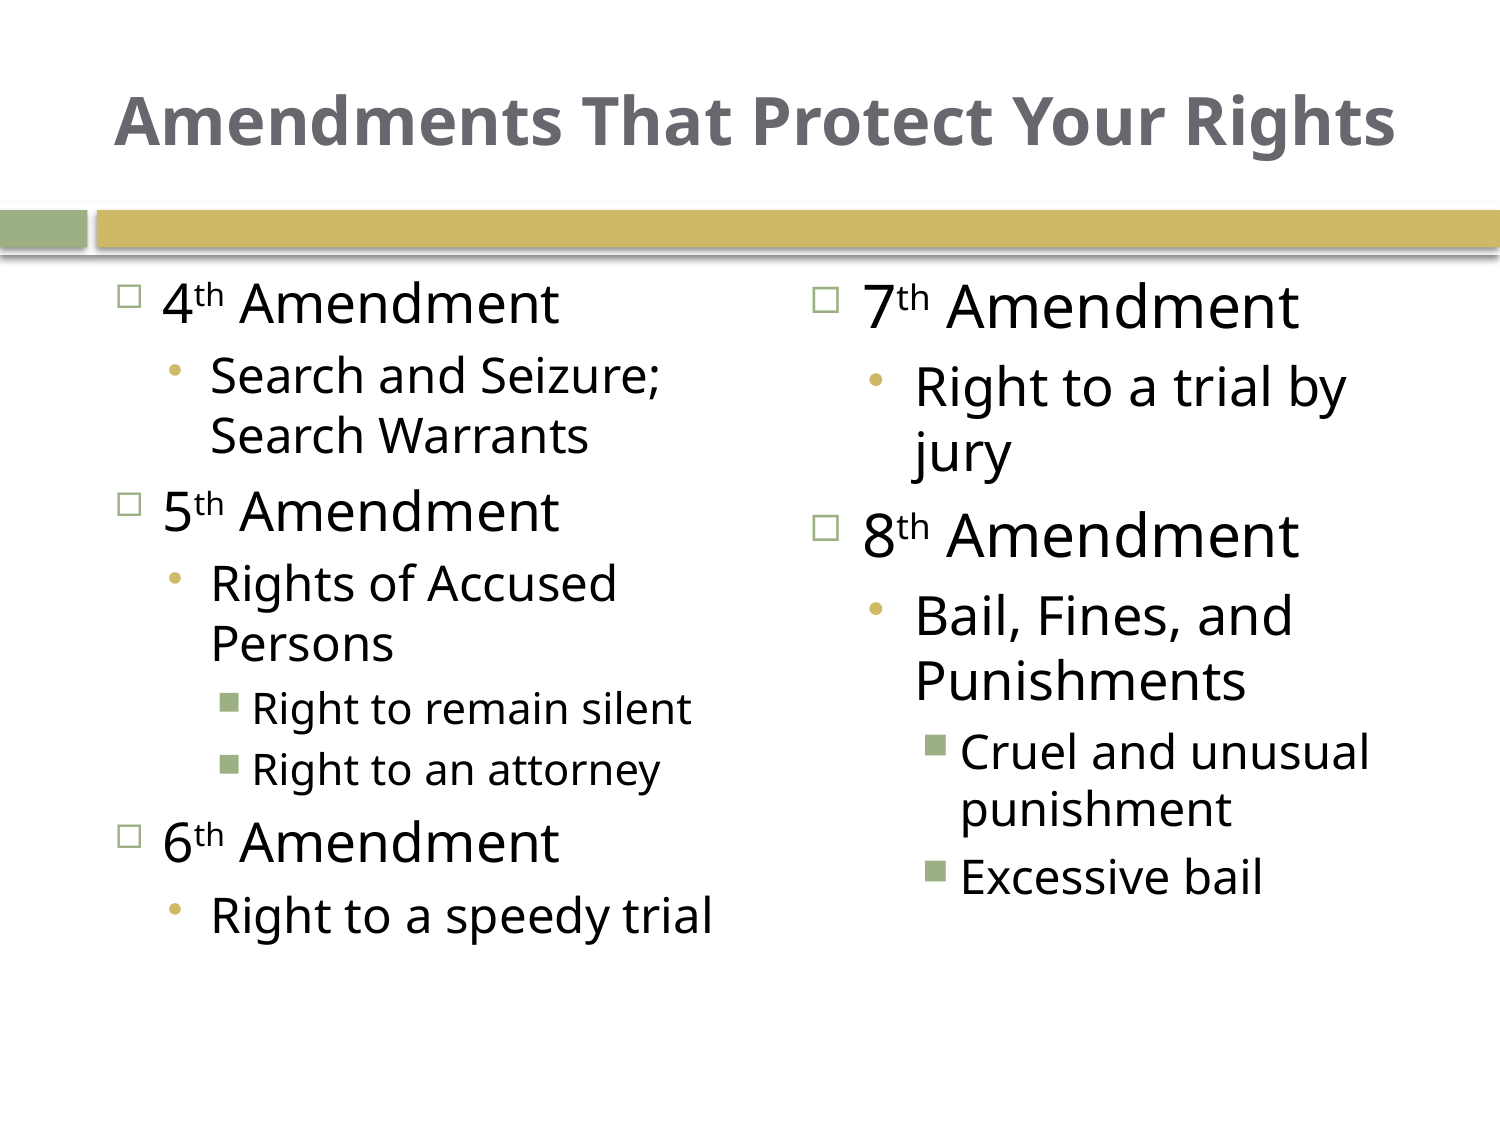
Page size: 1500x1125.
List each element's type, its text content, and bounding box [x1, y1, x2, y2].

title Amendments That Protect Your Rights [99, 37, 1438, 200]
list 4th Amendment Search and Seizure; Search Warrants 5th Amendment Rights of Accused Persons Right to remain silent Right to an attorney 6th Amendment Right to a speedy trial [99, 260, 738, 1011]
list 7th Amendment Right to a trial by jury 8th Amendment Bail, Fines, and Punishments Cruel and unusual punishment Excessive bail [794, 260, 1433, 1011]
